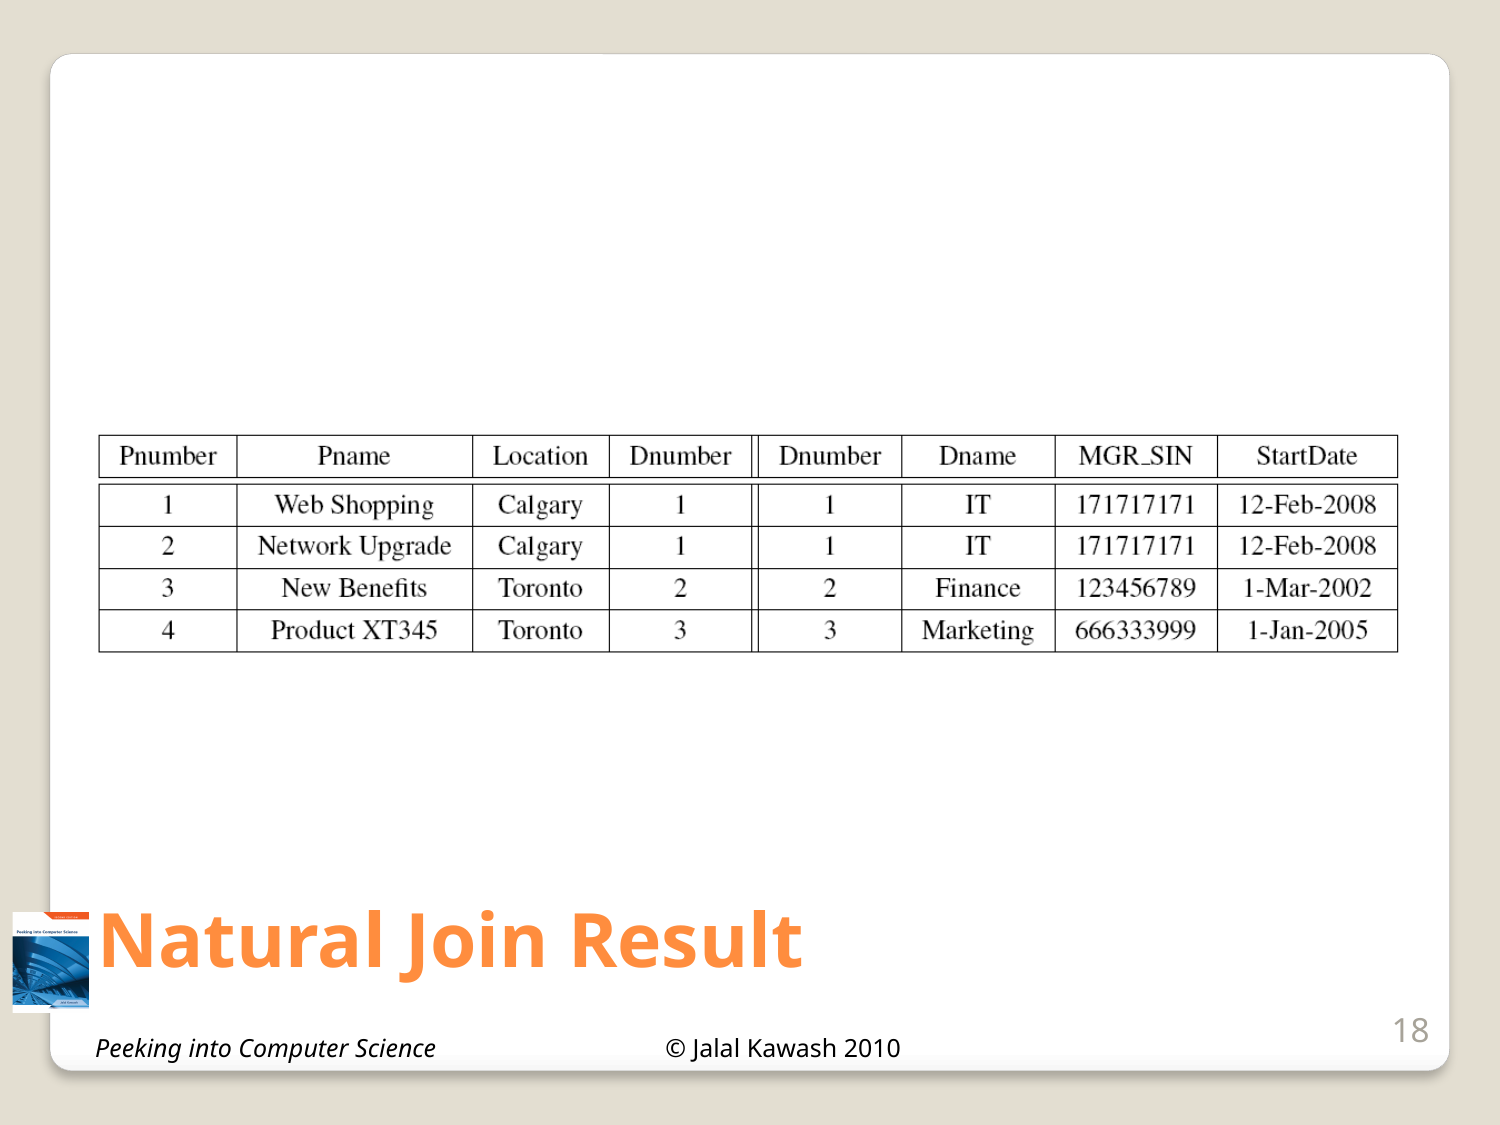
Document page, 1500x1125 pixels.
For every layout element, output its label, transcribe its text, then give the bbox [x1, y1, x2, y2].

title Natural Join Result [82, 817, 1425, 991]
picture [87, 412, 1413, 662]
picture [12, 912, 89, 1013]
slide_number 18 [1369, 1002, 1445, 1063]
